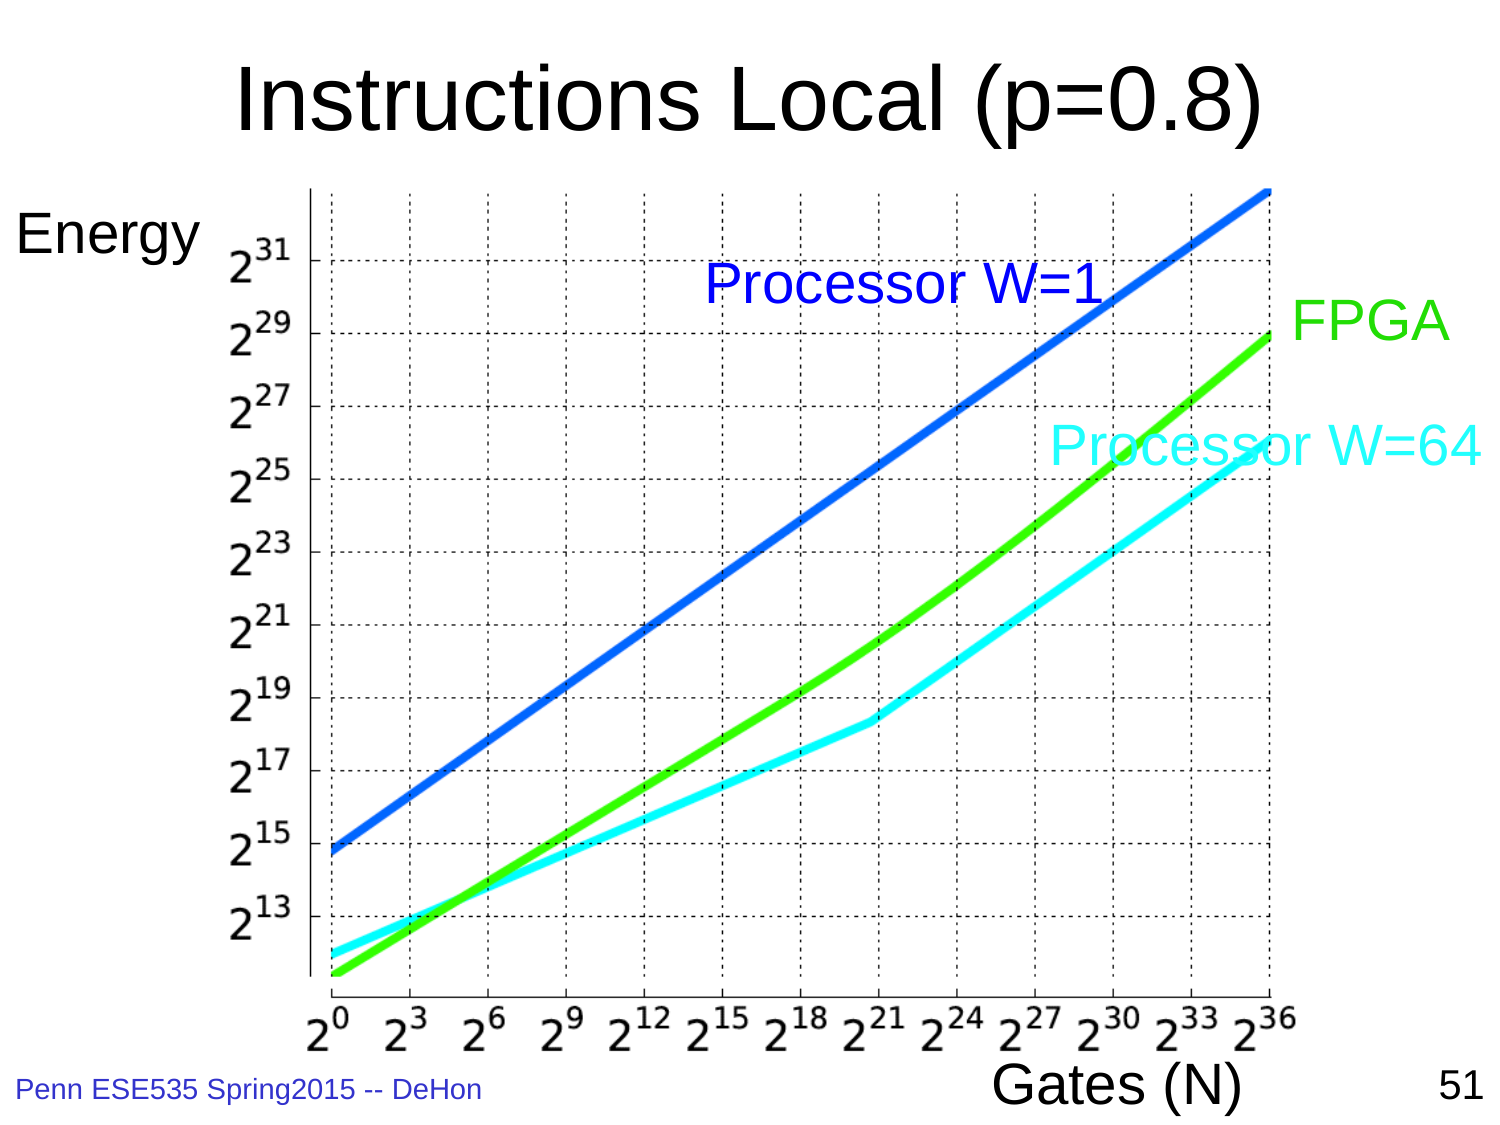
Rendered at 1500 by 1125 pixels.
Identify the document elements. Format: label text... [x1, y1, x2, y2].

text_box Gates (N) [976, 1075, 1260, 1124]
text_box Energy [1, 187, 207, 273]
text_box FPGA [1326, 275, 1466, 360]
slide_number Penn ESE535 Spring2015 -- DeHon [0, 1062, 576, 1125]
text_box Processor W=64 [1326, 399, 1498, 485]
slide_number 51 [1187, 1049, 1500, 1125]
picture [212, 174, 1322, 1067]
title Instructions Local (p=0.8) [112, 0, 1388, 188]
